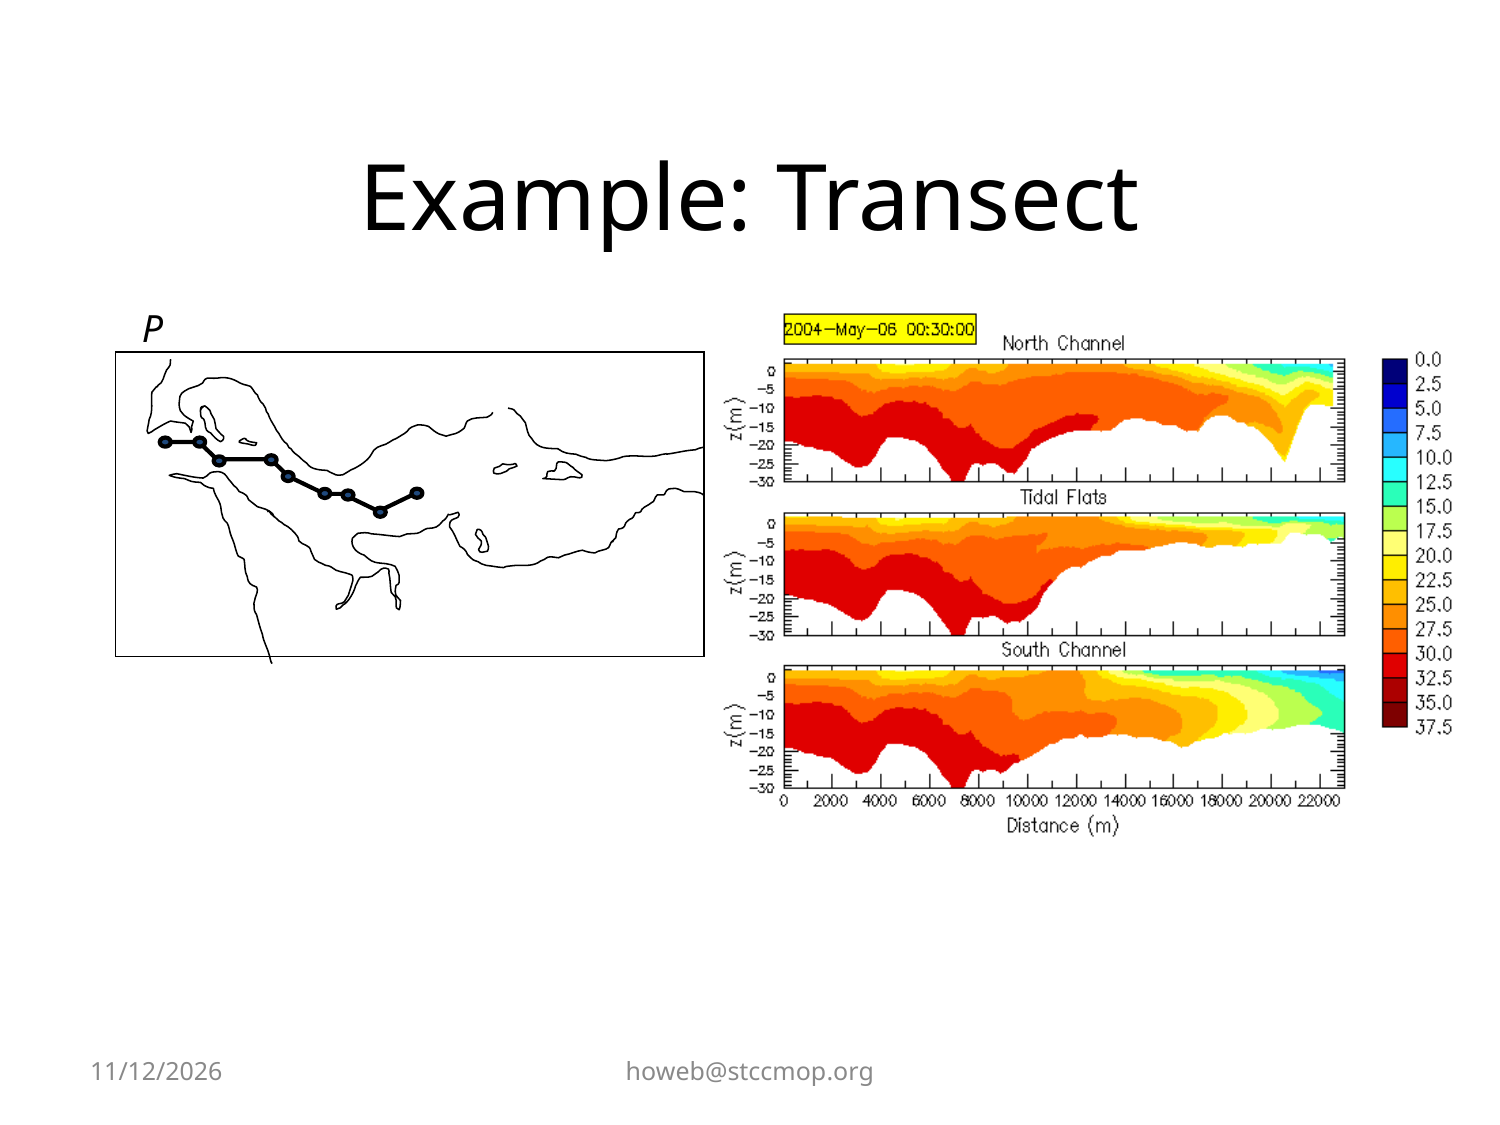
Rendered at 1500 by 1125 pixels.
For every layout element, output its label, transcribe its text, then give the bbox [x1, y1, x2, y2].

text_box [115, 297, 703, 664]
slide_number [75, 1042, 425, 1103]
footer howeb@stccmop.org [512, 1042, 988, 1103]
picture [709, 236, 1458, 849]
title Example: Transect [75, 125, 1425, 263]
